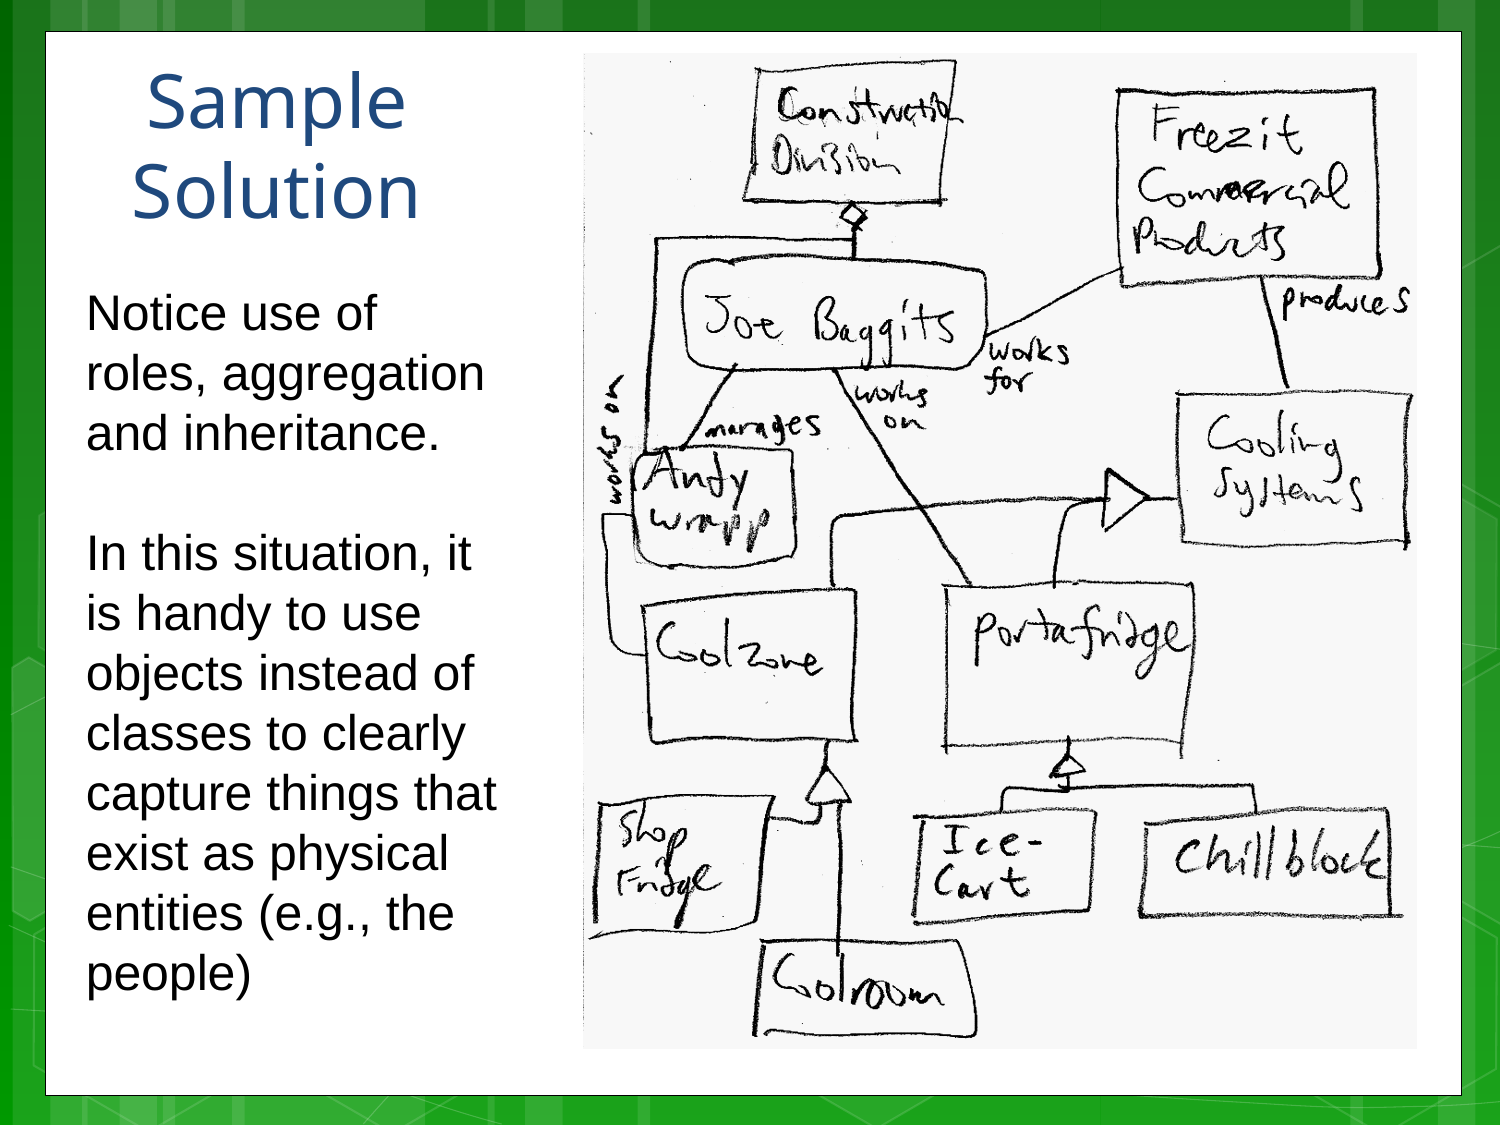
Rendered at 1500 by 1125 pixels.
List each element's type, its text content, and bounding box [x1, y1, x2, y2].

text_box Sample Solution [24, 46, 530, 241]
text_box Notice use of roles, aggregation and inheritance. In this situation, it is handy to use objects instead of classes to clearly capture things that exist as physical entities (e.g., the people) [71, 273, 519, 1009]
picture [583, 53, 1417, 1049]
